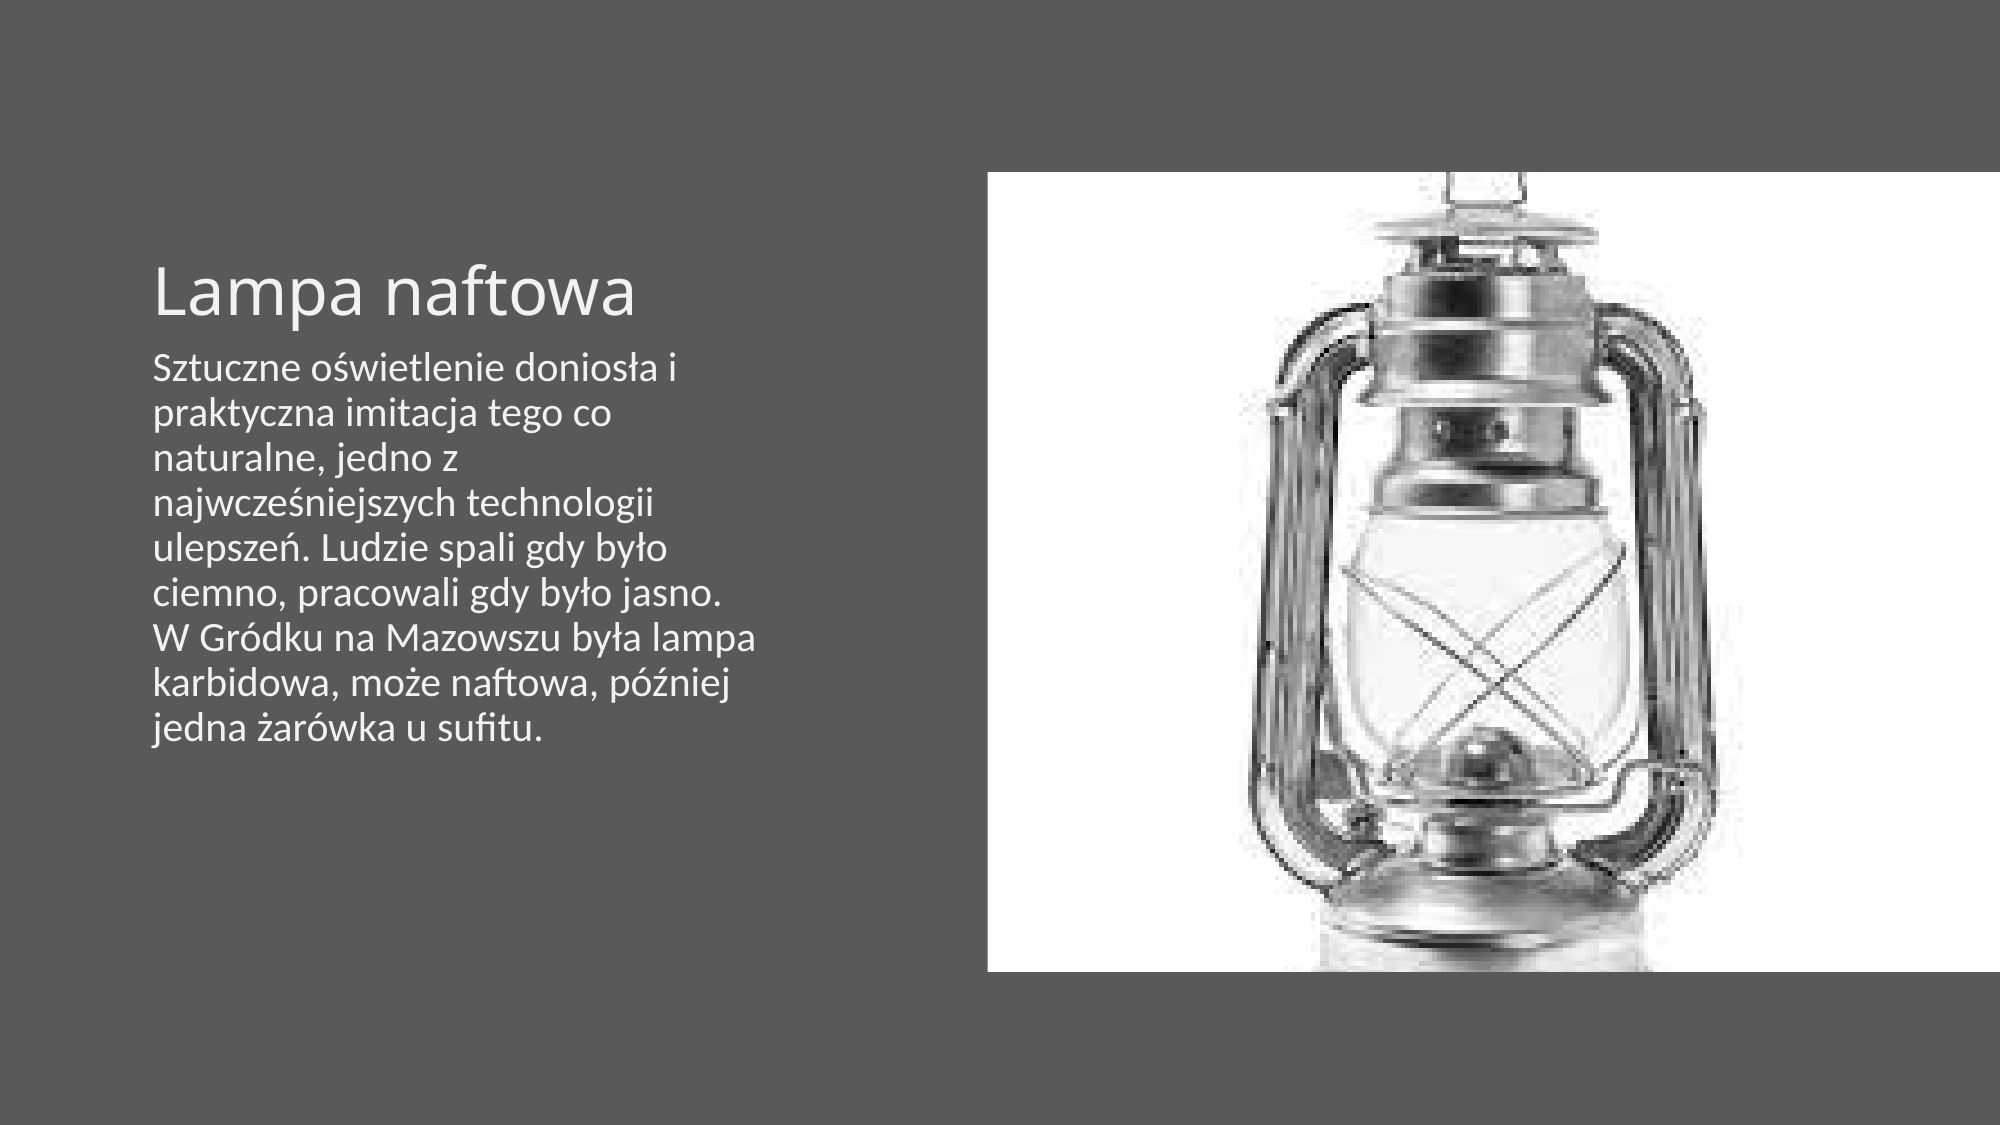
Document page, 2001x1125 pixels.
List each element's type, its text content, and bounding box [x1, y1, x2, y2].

list Sztuczne oświetlenie doniosła i praktyczna imitacja tego co naturalne, jedno z najwcześniejszych technologii ulepszeń. Ludzie spali gdy było ciemno, pracowali gdy było jasno. W Gródku na Mazowszu była lampa karbidowa, może naftowa, później jedna żarówka u sufitu. [137, 337, 783, 963]
picture [987, 172, 2000, 972]
title Lampa naftowa [137, 75, 783, 337]
